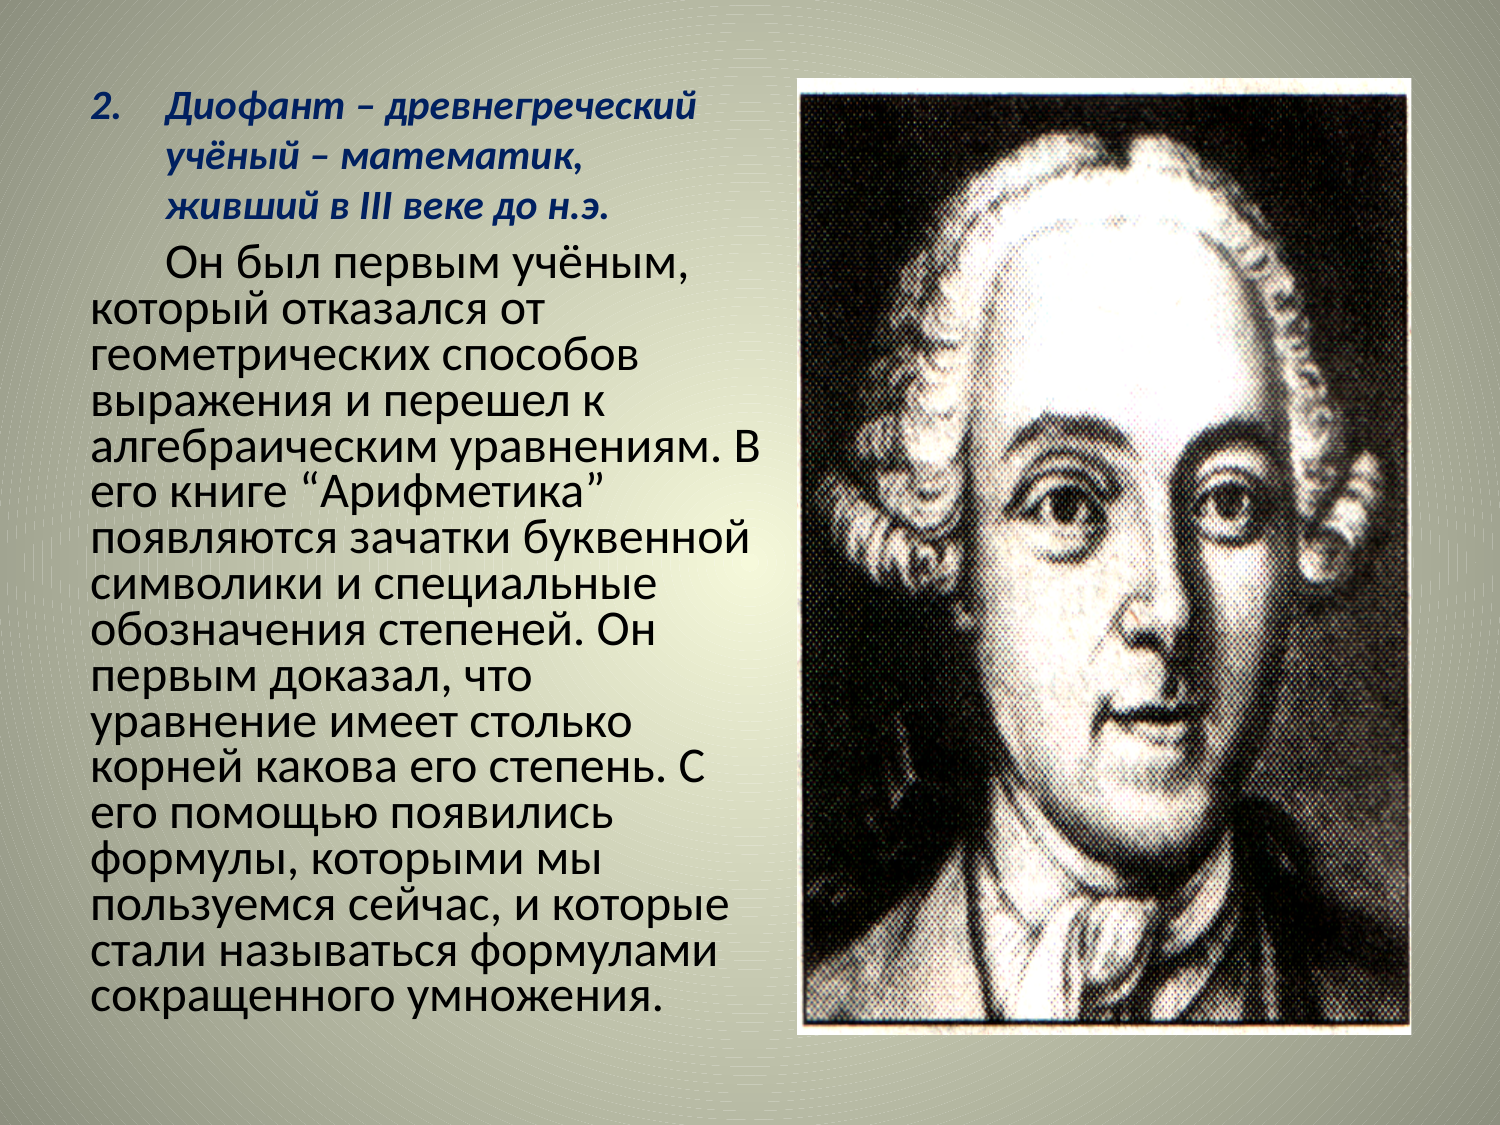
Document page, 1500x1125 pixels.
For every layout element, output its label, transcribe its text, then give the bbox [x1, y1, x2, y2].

list Он был первым учёным, который отказался от геометрических способов выражения и перешел к алгебраическим уравнениям. В его книге “Арифметика” появляются зачатки буквенной символики и специальные обозначения степеней. Он первым доказал, что уравнение имеет столько корней какова его степень. С его помощью появились формулы, которыми мы пользуемся сейчас, и которые стали называться формулами сокращенного умножения. [75, 235, 786, 1005]
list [800, 81, 1410, 1033]
title Диофант – древнегреческий учёный – математик, живший в III веке до н.э. [75, 44, 762, 235]
